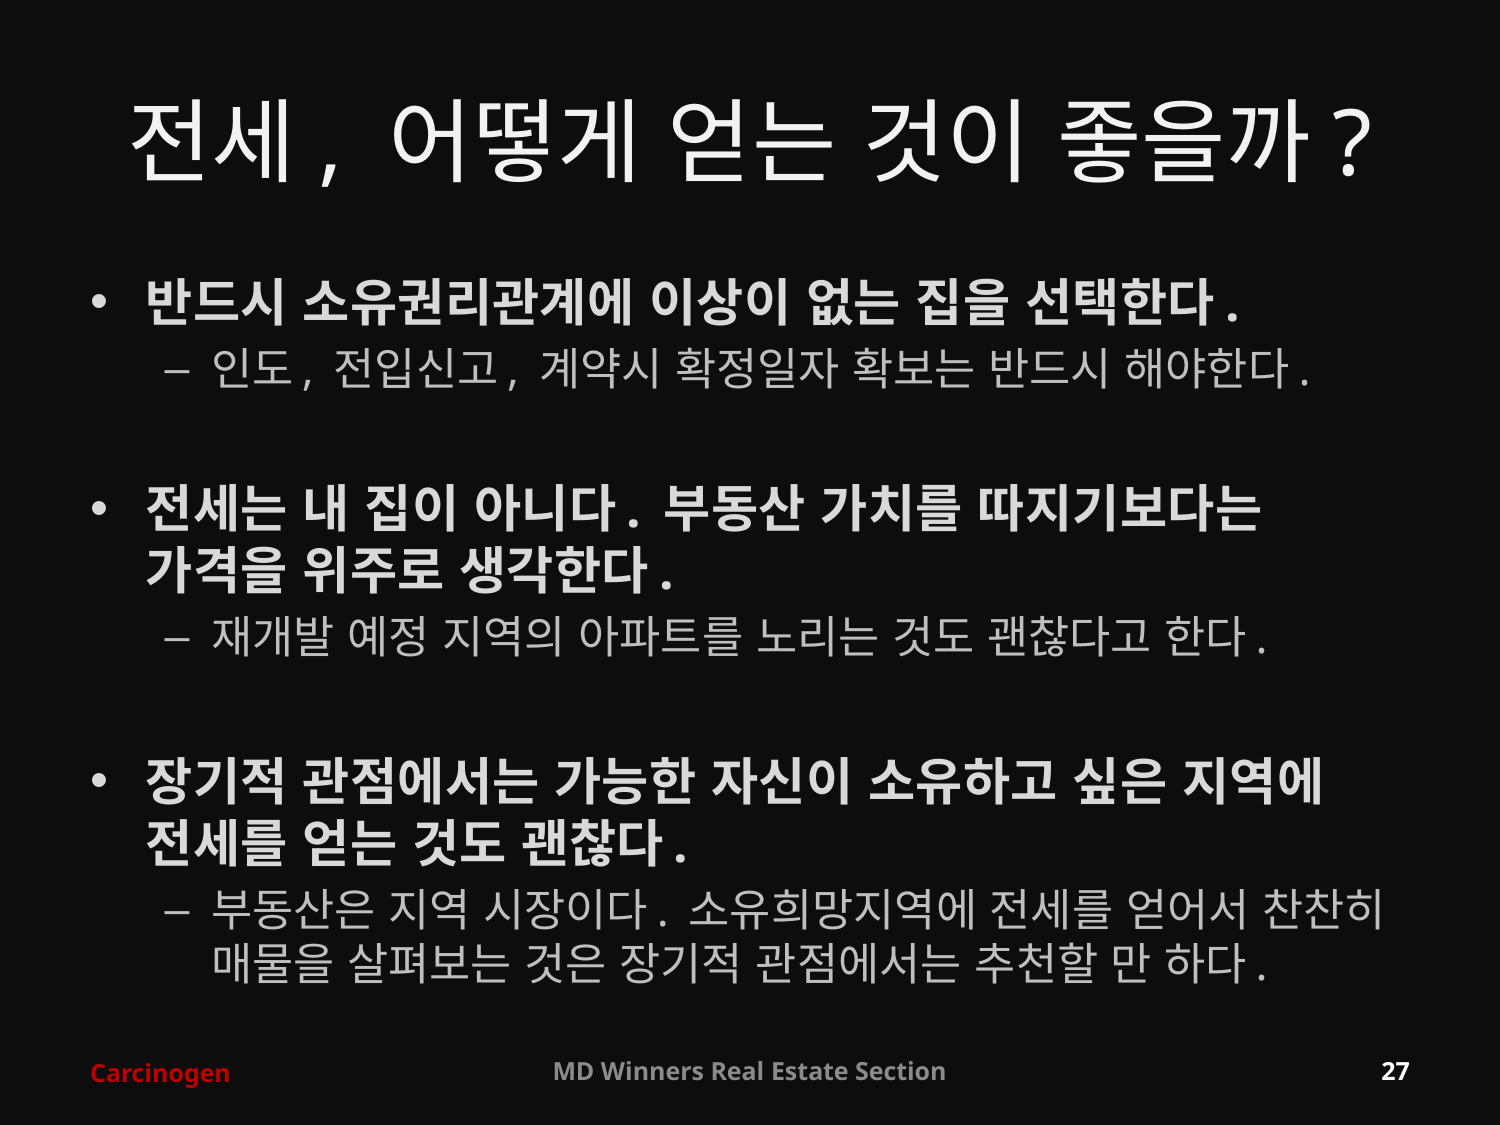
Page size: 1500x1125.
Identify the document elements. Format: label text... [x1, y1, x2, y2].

title 전세, 어떻게 얻는 것이 좋을까? [75, 45, 1425, 233]
list 반드시 소유권리관계에 이상이 없는 집을 선택한다. 인도, 전입신고, 계약시 확정일자 확보는 반드시 해야한다. 전세는 내 집이 아니다. 부동산 가치를 따지기보다는 가격을 위주로 생각한다. 재개발 예정 지역의 아파트를 노리는 것도 괜찮다고 한다. 장기적 관점에서는 가능한 자신이 소유하고 싶은 지역에 전세를 얻는 것도 괜찮다. 부동산은 지역 시장이다. 소유희망지역에 전세를 얻어서 찬찬히 매물을 살펴보는 것은 장기적 관점에서는 추천할 만 하다. [75, 262, 1425, 1005]
slide_number Carcinogen [75, 1042, 425, 1103]
footer MD Winners Real Estate Section [512, 1042, 988, 1103]
slide_number 27 [1074, 1042, 1425, 1103]
